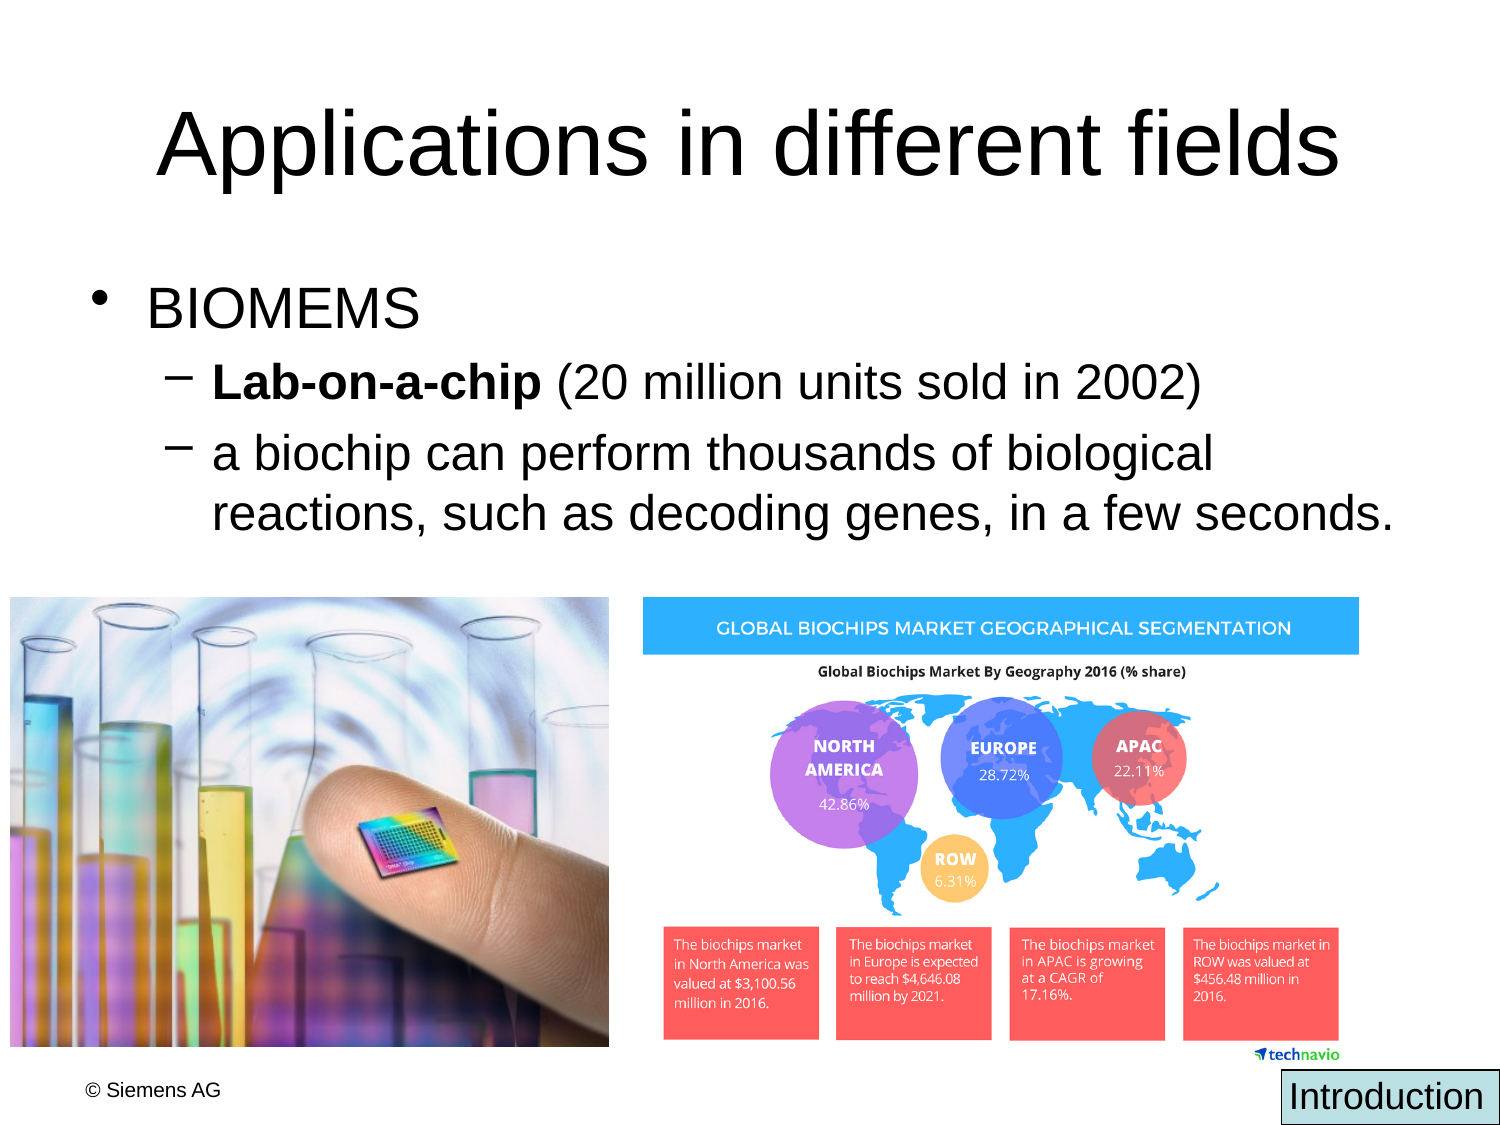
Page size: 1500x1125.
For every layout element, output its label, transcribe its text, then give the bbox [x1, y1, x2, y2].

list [10, 597, 609, 1047]
list BIOMEMS Lab-on-a-chip (20 million units sold in 2002) a biochip can perform thousands of biological reactions, such as decoding genes, in a few seconds. [75, 262, 1459, 1005]
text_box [1273, 1064, 1500, 1125]
text_box © Siemens AG [70, 1068, 237, 1109]
picture [643, 597, 1359, 1065]
title Applications in different fields [75, 45, 1425, 233]
